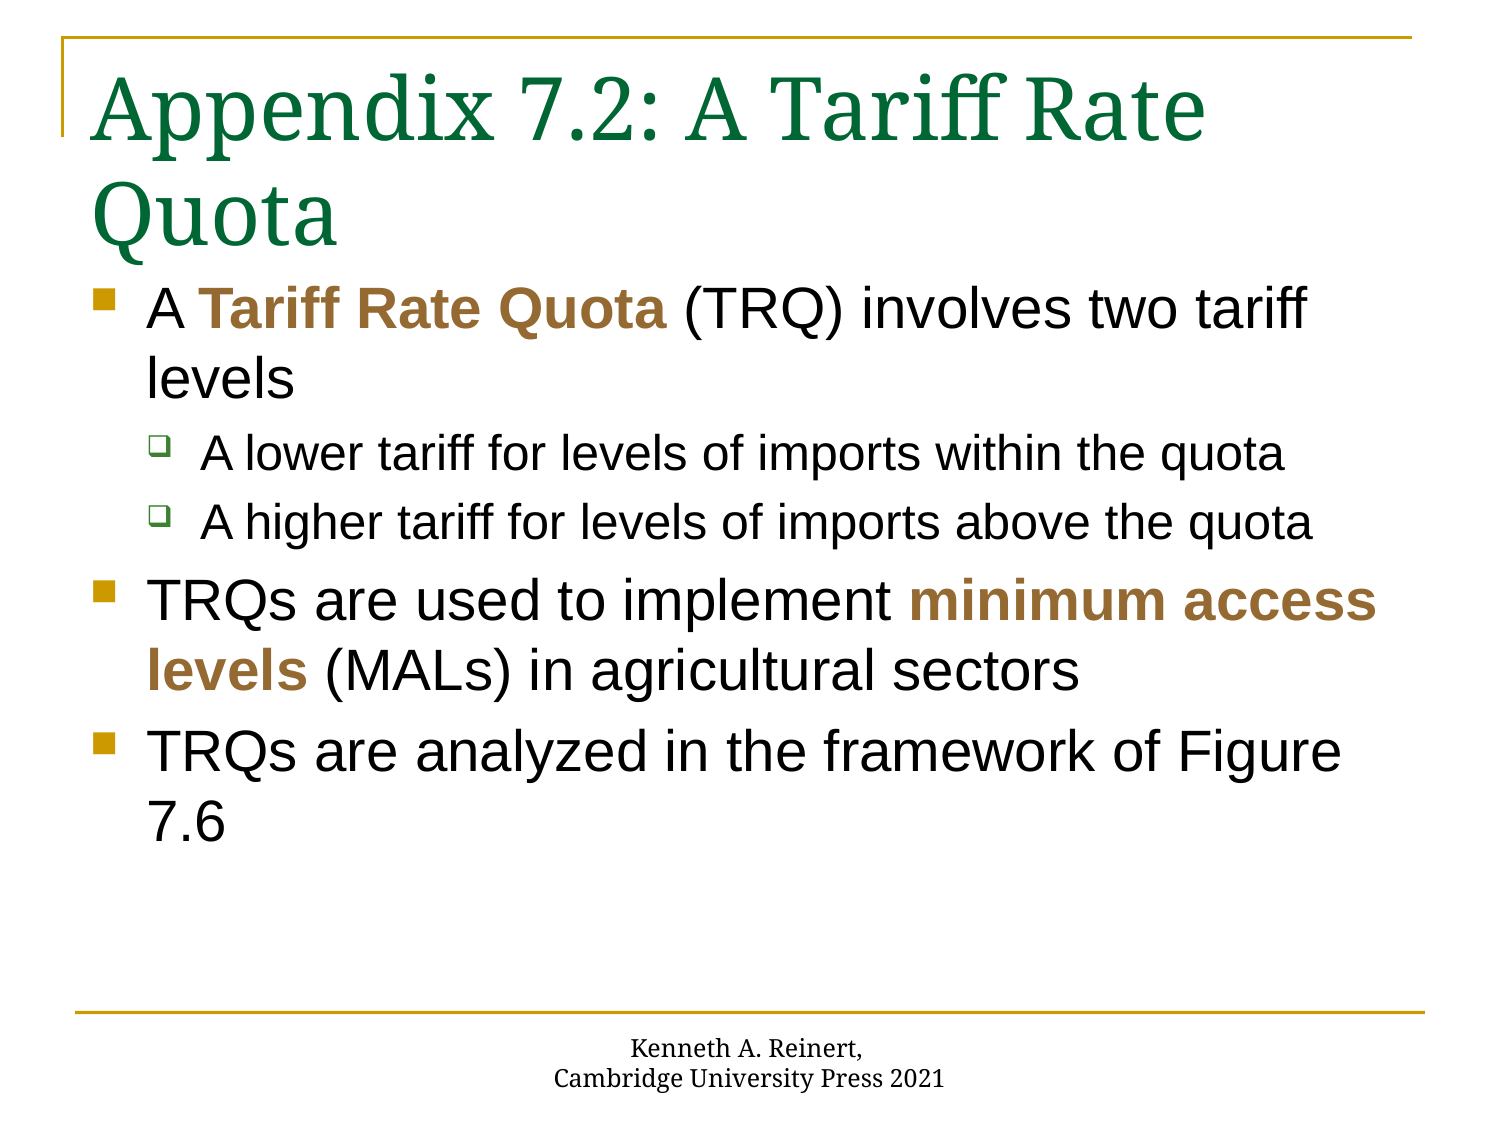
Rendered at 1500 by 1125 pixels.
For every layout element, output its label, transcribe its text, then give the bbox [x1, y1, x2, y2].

title Appendix 7.2: A Tariff Rate Quota [74, 45, 1426, 233]
list A Tariff Rate Quota (TRQ) involves two tariff levels A lower tariff for levels of imports within the quota A higher tariff for levels of imports above the quota TRQs are used to implement minimum access levels (MALs) in agricultural sectors TRQs are analyzed in the framework of Figure 7.6 [74, 262, 1426, 1006]
footer Kenneth A. Reinert, Cambridge University Press 2021 [512, 1024, 988, 1101]
